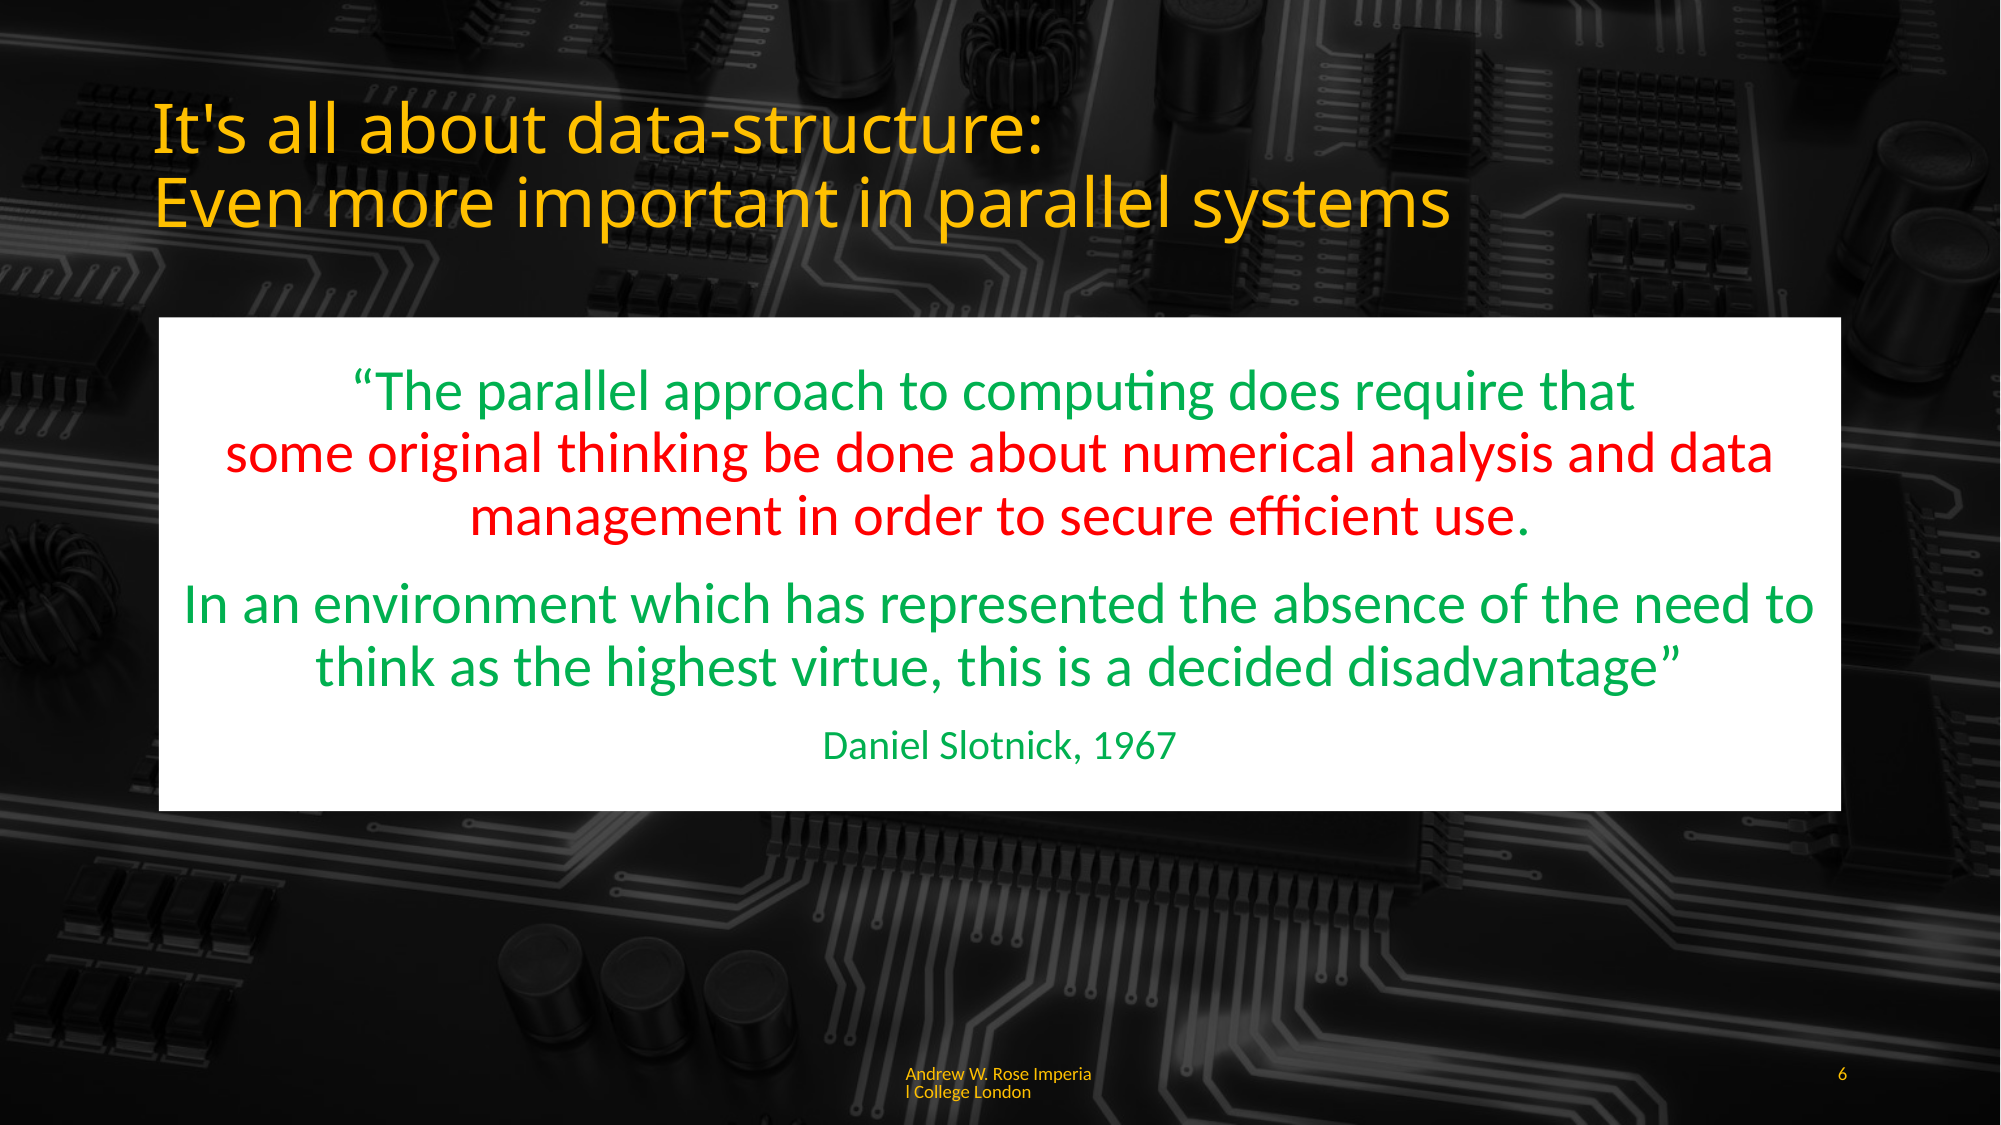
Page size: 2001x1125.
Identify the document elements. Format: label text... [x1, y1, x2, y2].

slide_number 6 [1412, 1042, 1863, 1103]
footer Andrew W. Rose Imperial College London [890, 1042, 1110, 1103]
picture [0, 0, 2001, 1125]
title It's all about data-structure: Even more important in parallel systems [137, 59, 1863, 278]
text_box “The parallel approach to computing does require that some original thinking be done about numerical analysis and data management in order to secure efficient use. In an environment which has represented the absence of the need to think as the highest virtue, this is a decided disadvantage” Daniel Slotnick, 1967 [158, 316, 1842, 812]
